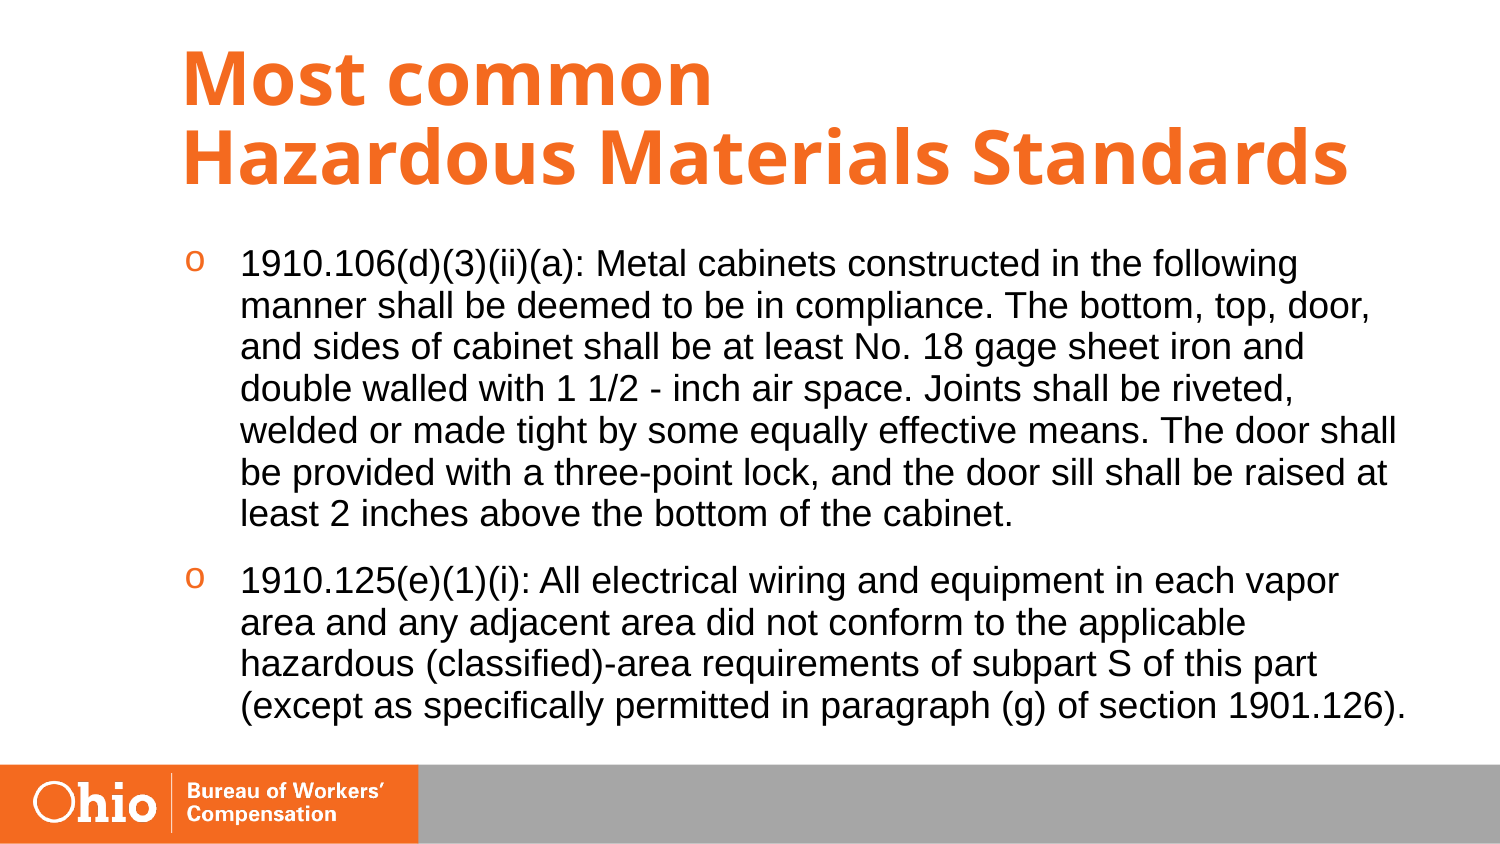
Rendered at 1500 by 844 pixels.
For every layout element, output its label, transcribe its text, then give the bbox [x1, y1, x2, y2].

picture [33, 773, 384, 833]
list 1910.106(d)(3)(ii)(a): Metal cabinets constructed in the following manner shall be deemed to be in compliance. The bottom, top, door, and sides of cabinet shall be at least No. 18 gage sheet iron and double walled with 1 1/2 - inch air space. Joints shall be riveted, welded or made tight by some equally effective means. The door shall be provided with a three-point lock, and the door sill shall be raised at least 2 inches above the bottom of the cabinet. 1910.125(e)(1)(i): All electrical wiring and equipment in each vapor area and any adjacent area did not conform to the applicable hazardous (classified)-area requirements of subpart S of this part (except as specifically permitted in paragraph (g) of section 1901.126). [168, 234, 1426, 690]
title Most common Hazardous Materials Standards [164, 33, 1426, 175]
